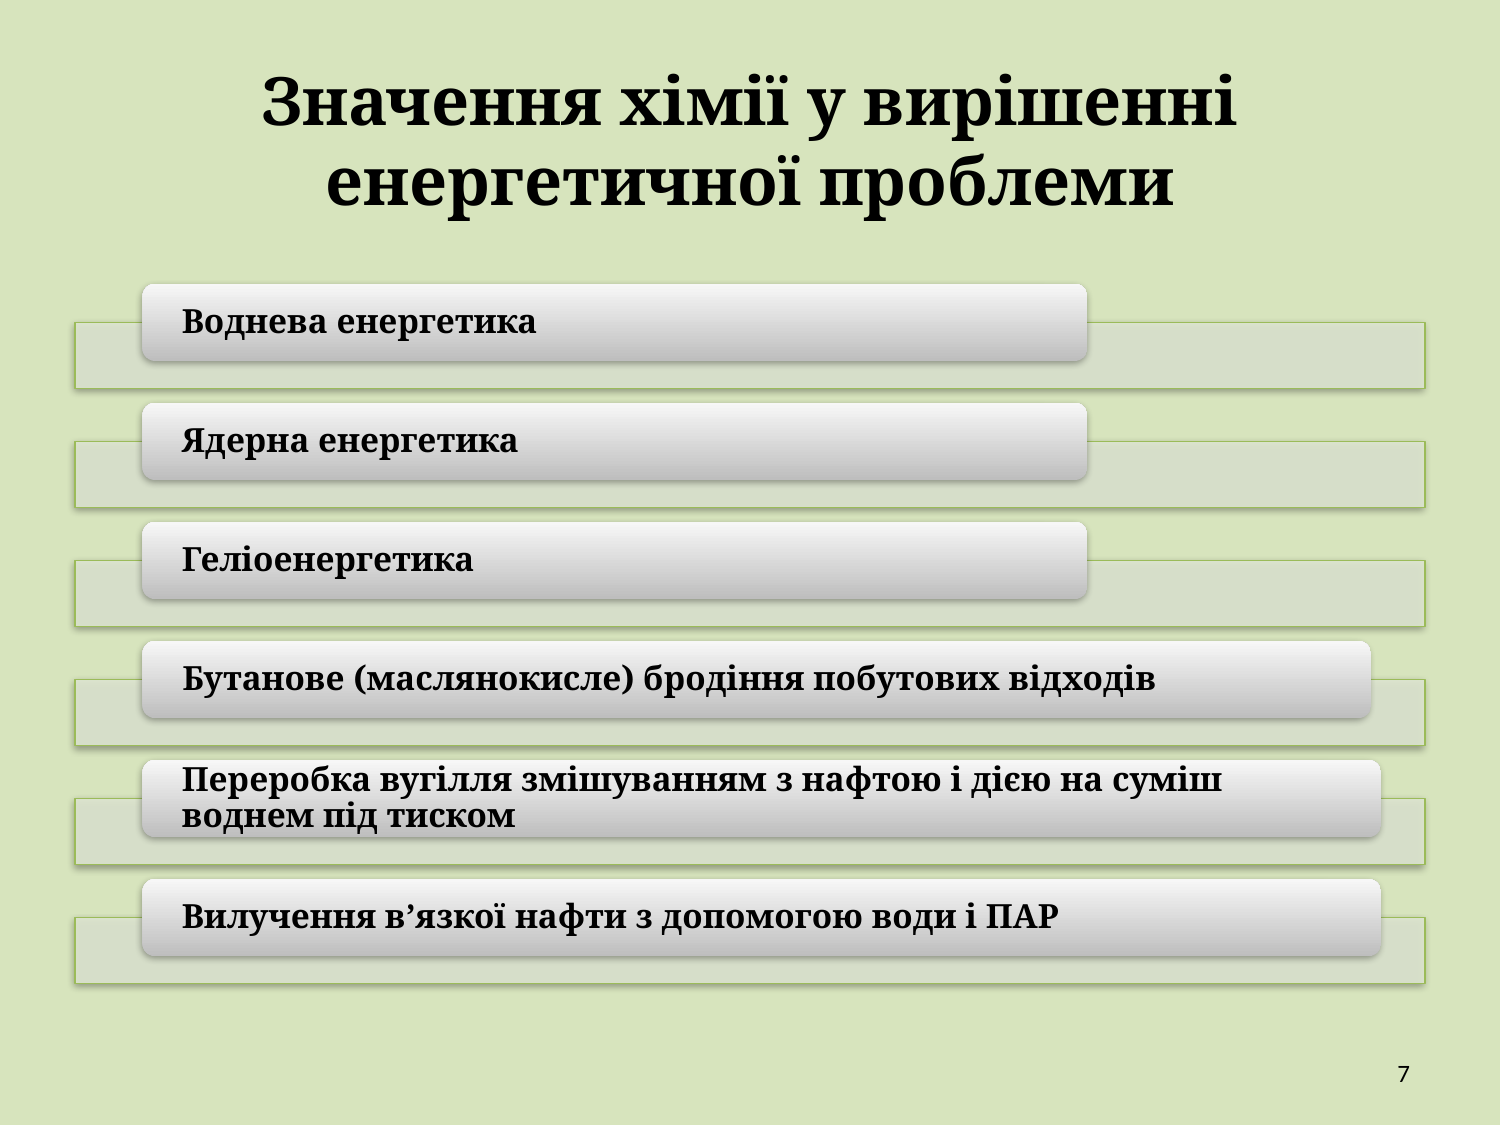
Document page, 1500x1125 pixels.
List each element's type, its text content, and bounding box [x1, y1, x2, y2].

slide_number 7 [1074, 1042, 1425, 1103]
title Значення хімії у вирішенні енергетичної проблеми [75, 45, 1425, 233]
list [74, 262, 1426, 1006]
